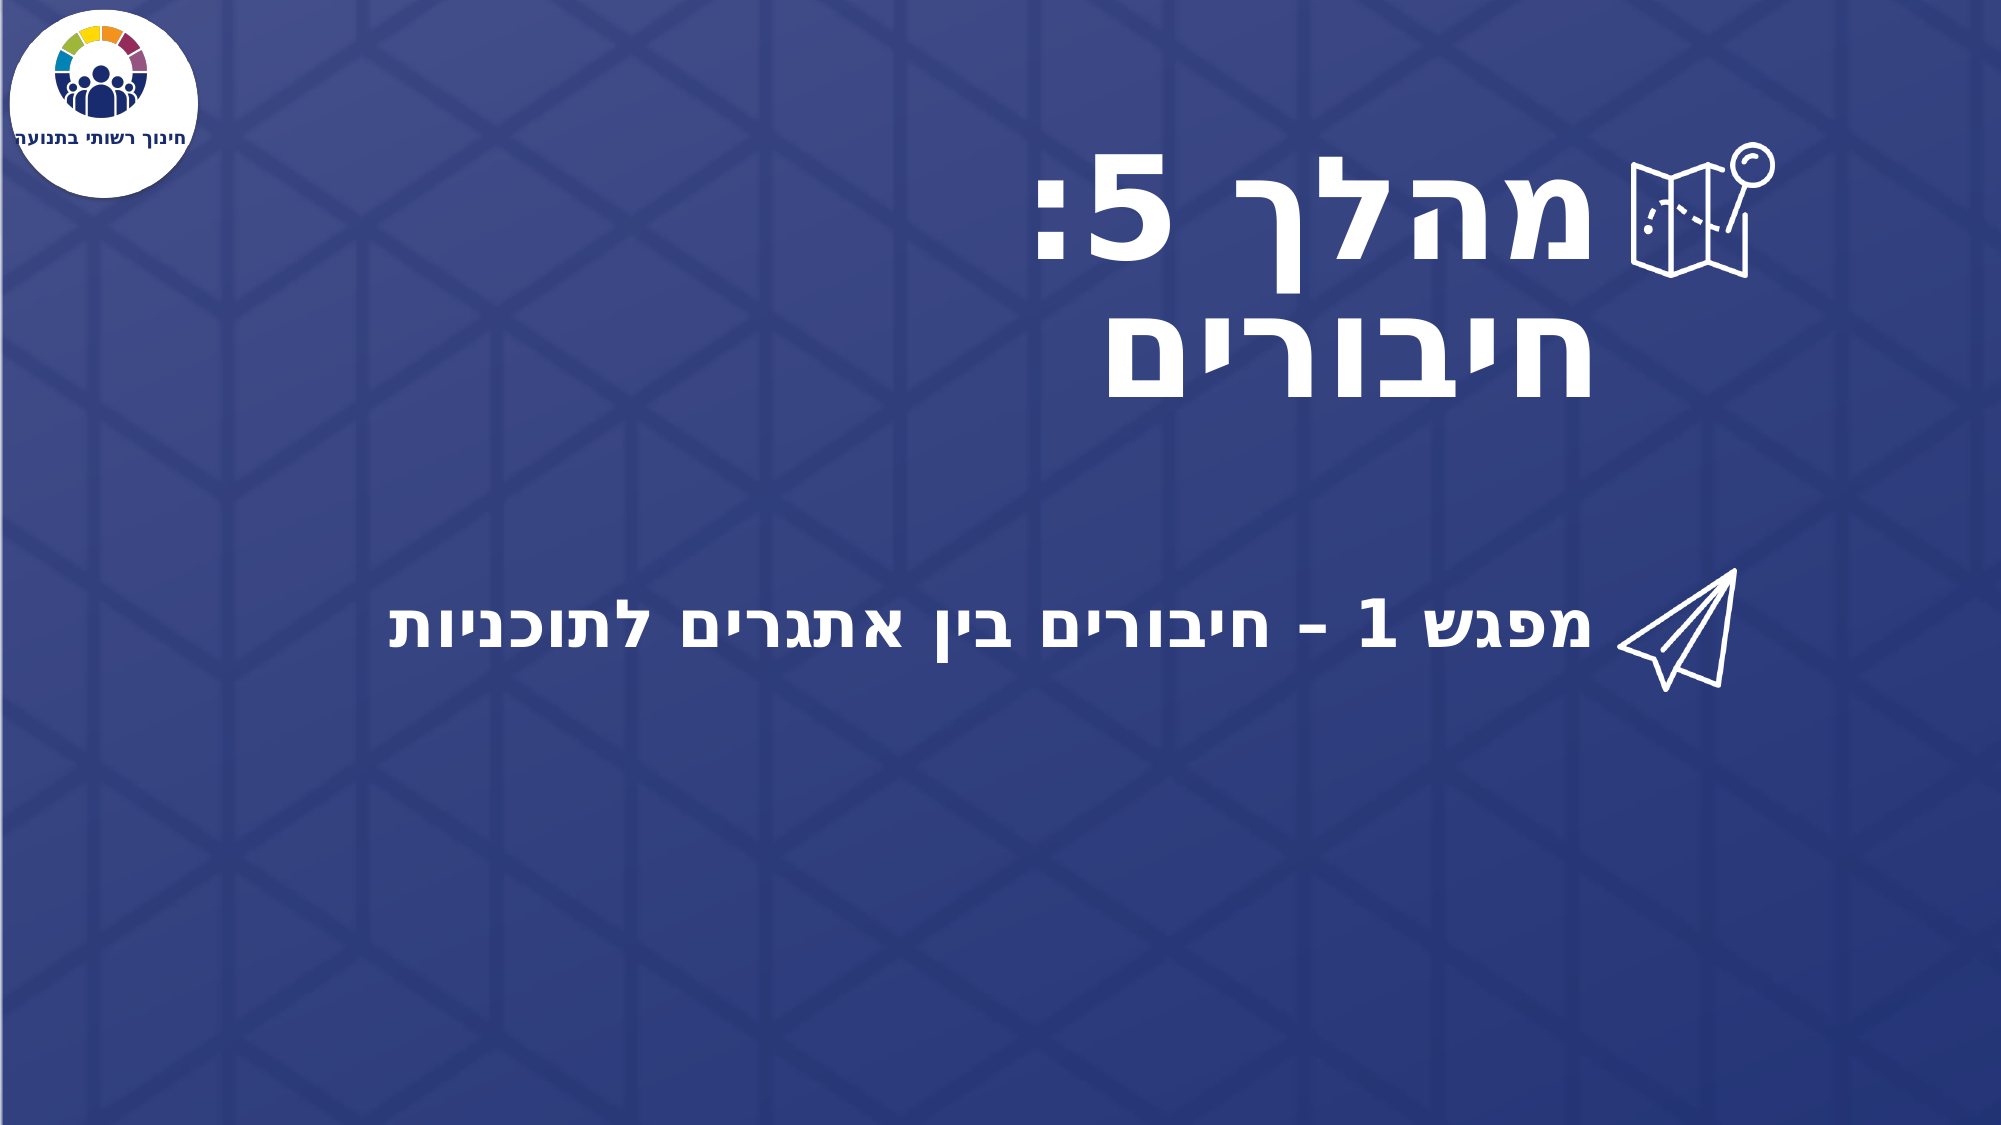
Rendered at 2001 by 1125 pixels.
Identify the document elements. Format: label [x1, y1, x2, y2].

picture [0, 0, 2001, 1125]
text_box [0, 26, 214, 156]
